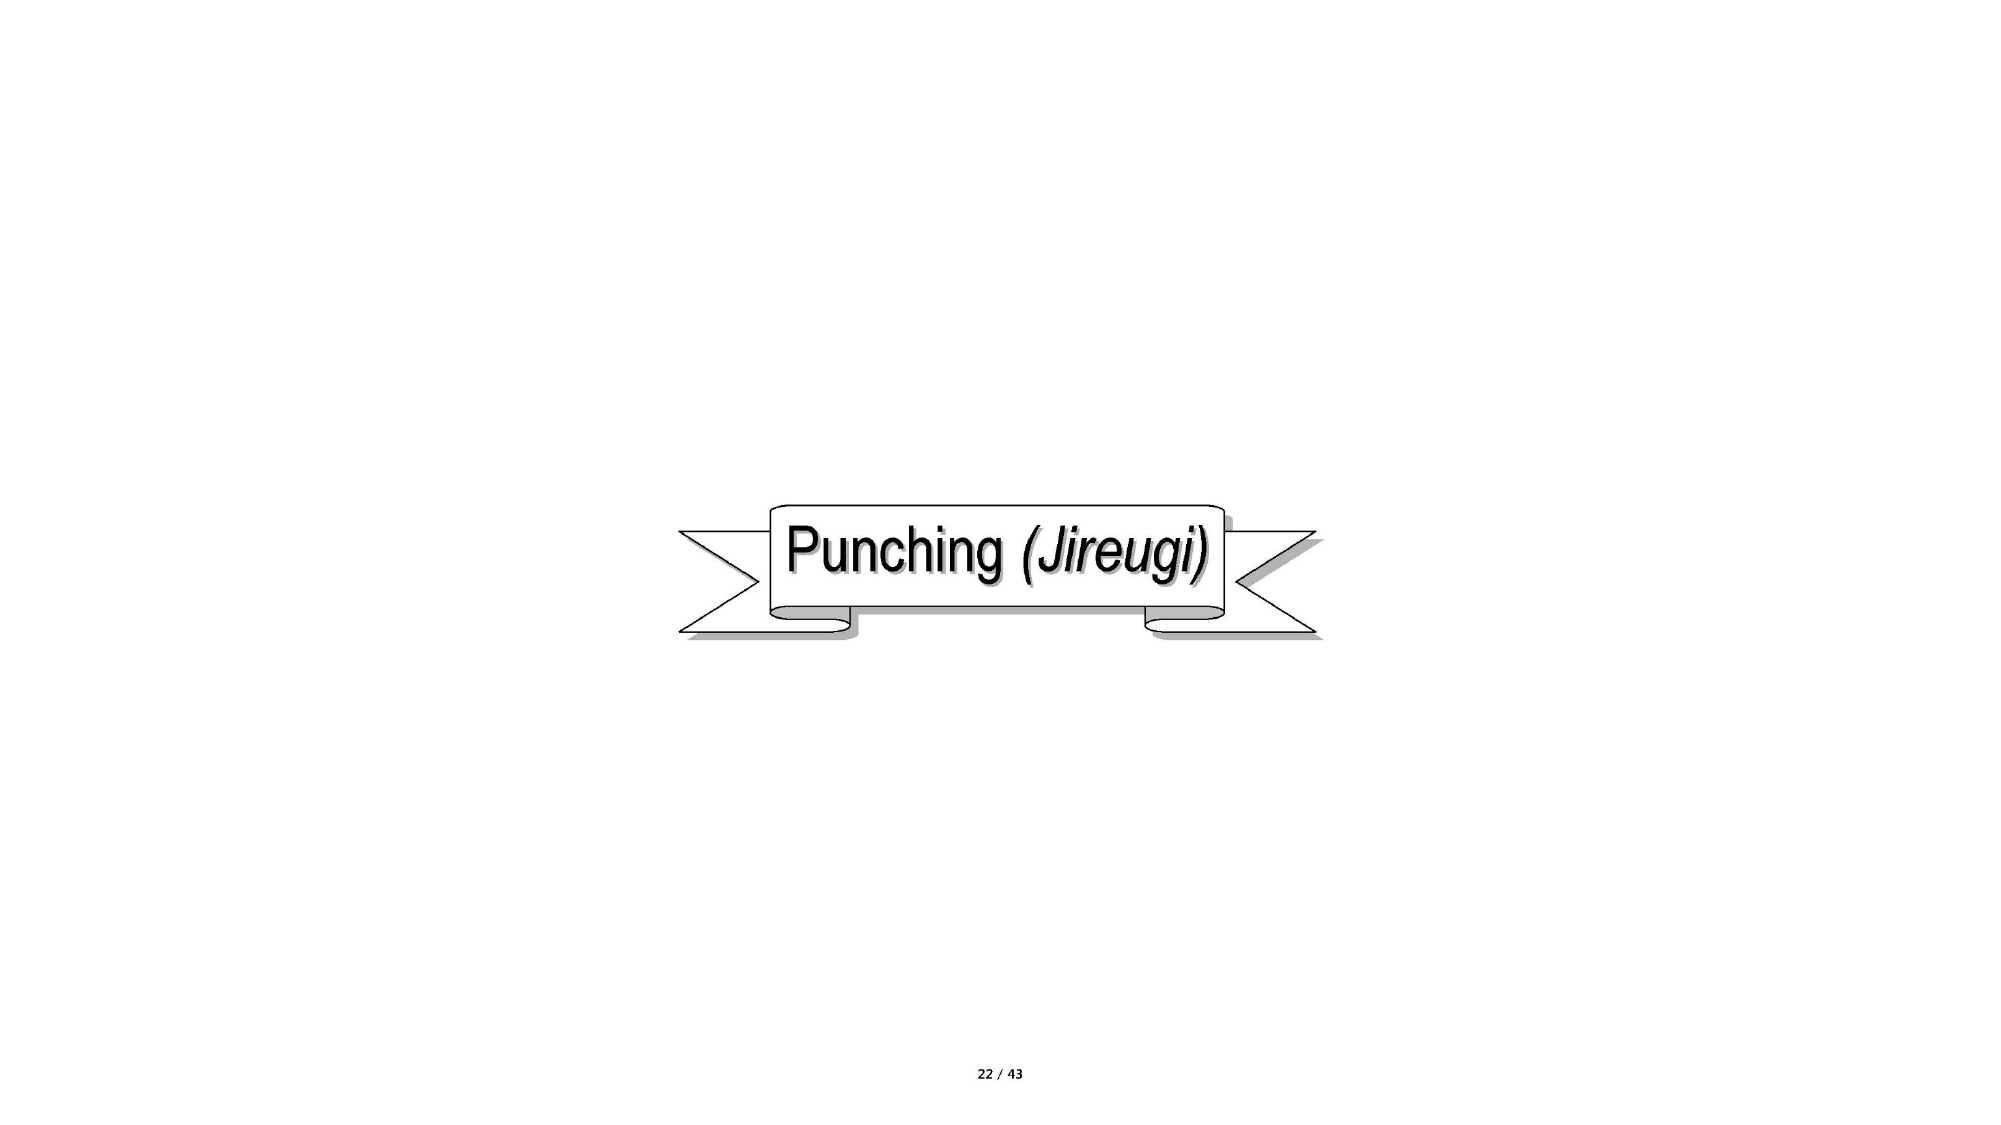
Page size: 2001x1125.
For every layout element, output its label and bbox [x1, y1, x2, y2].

picture [602, 0, 1398, 1125]
